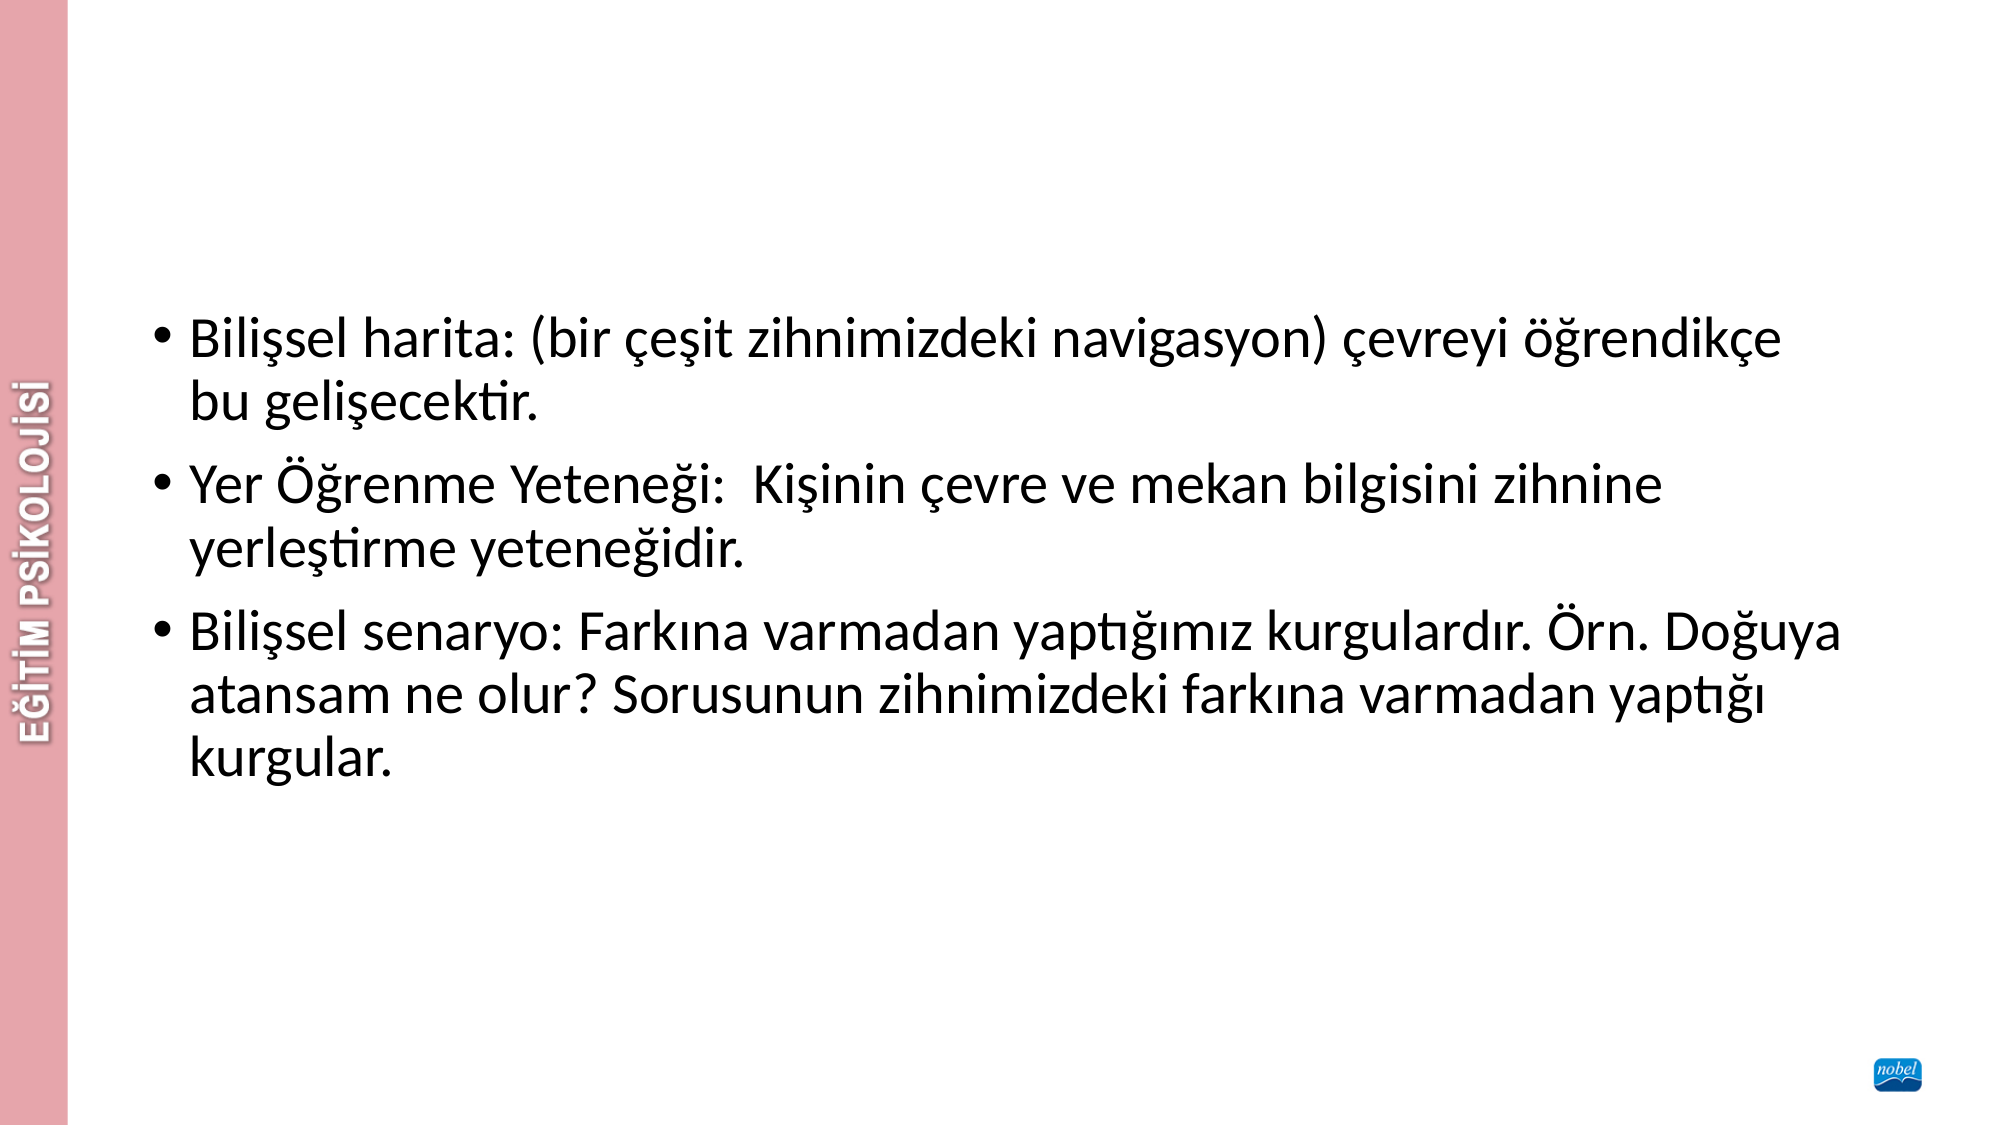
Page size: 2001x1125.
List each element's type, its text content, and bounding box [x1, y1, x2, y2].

list Bilişsel harita: (bir çeşit zihnimizdeki navigasyon) çevreyi öğrendikçe bu gelişecektir. Yer Öğrenme Yeteneği: Kişinin çevre ve mekan bilgisini zihnine yerleştirme yeteneğidir. Bilişsel senaryo: Farkına varmadan yaptığımız kurgulardır. Örn. Doğuya atansam ne olur? Sorusunun zihnimizdeki farkına varmadan yaptığı kurgular. [137, 299, 1863, 1014]
picture [0, 0, 2001, 1125]
